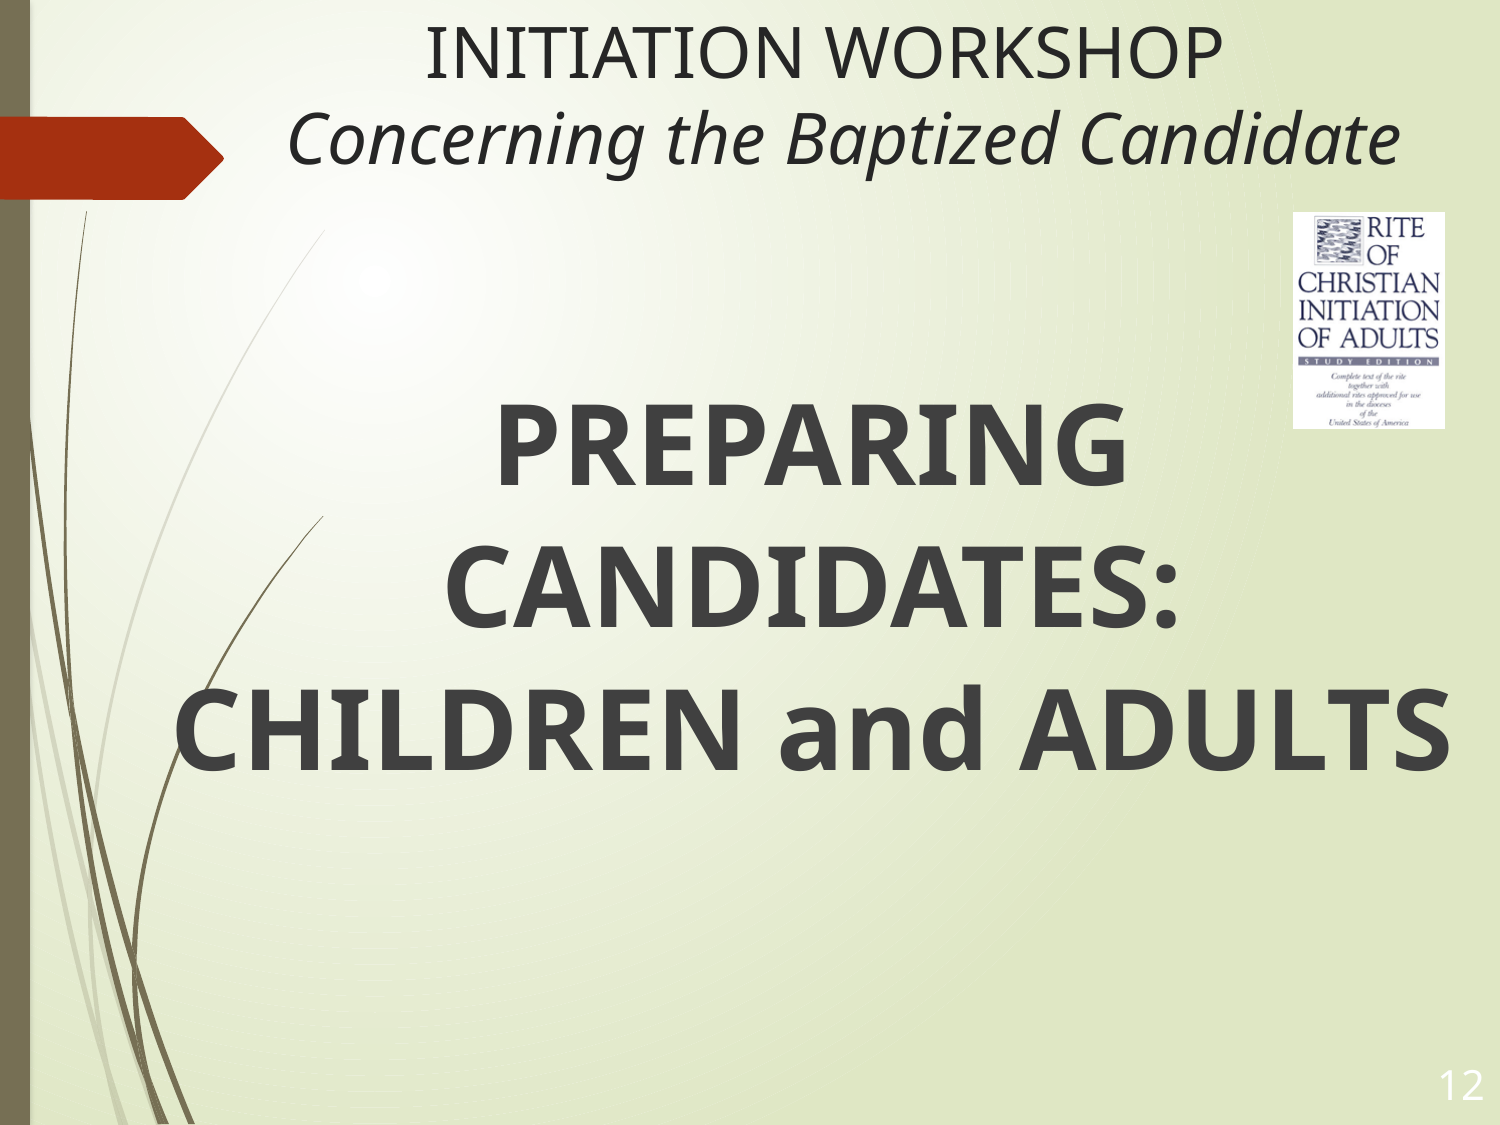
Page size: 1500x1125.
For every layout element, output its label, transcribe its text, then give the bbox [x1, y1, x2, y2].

slide_number 12 [1237, 1050, 1500, 1125]
picture [1292, 212, 1445, 429]
title INITIATION WORKSHOP Concerning the Baptized Candidate [163, 0, 1489, 188]
list PREPARING CANDIDATES: CHILDREN and ADULTS [150, 224, 1475, 938]
